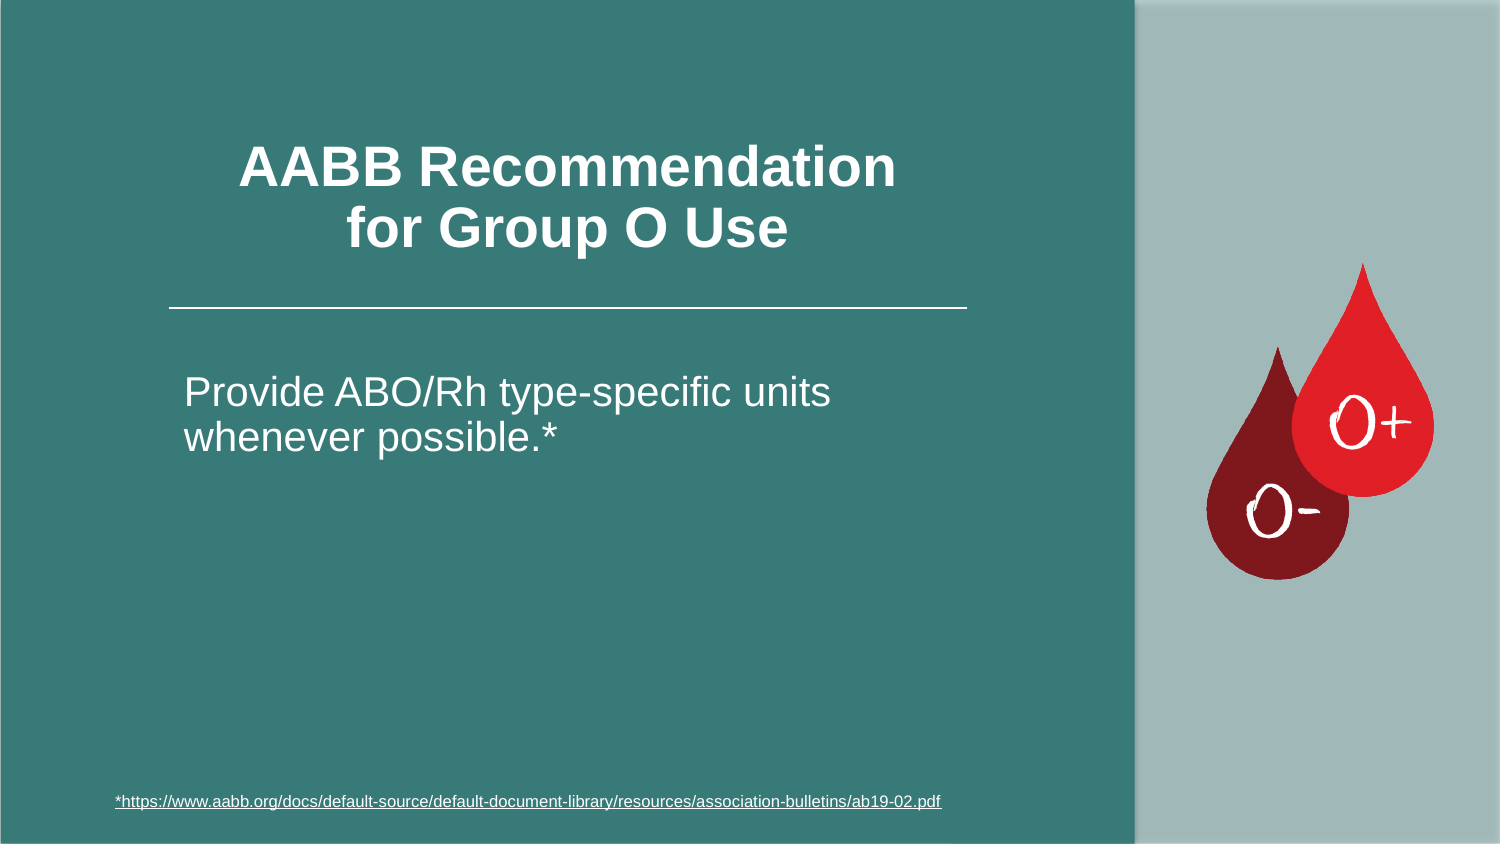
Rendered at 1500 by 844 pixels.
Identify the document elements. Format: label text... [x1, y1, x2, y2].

text_box [0, 0, 1136, 844]
text_box Provide ABO/Rh type-specific units whenever possible.* [169, 362, 967, 528]
text_box AABB Recommendation for Group O Use [186, 129, 950, 268]
text_box [1137, 0, 1500, 844]
picture [1206, 263, 1434, 581]
text_box *https://www.aabb.org/docs/default-source/default-document-library/resources/association-bulletins/ab19-02.pdf [69, 782, 988, 818]
